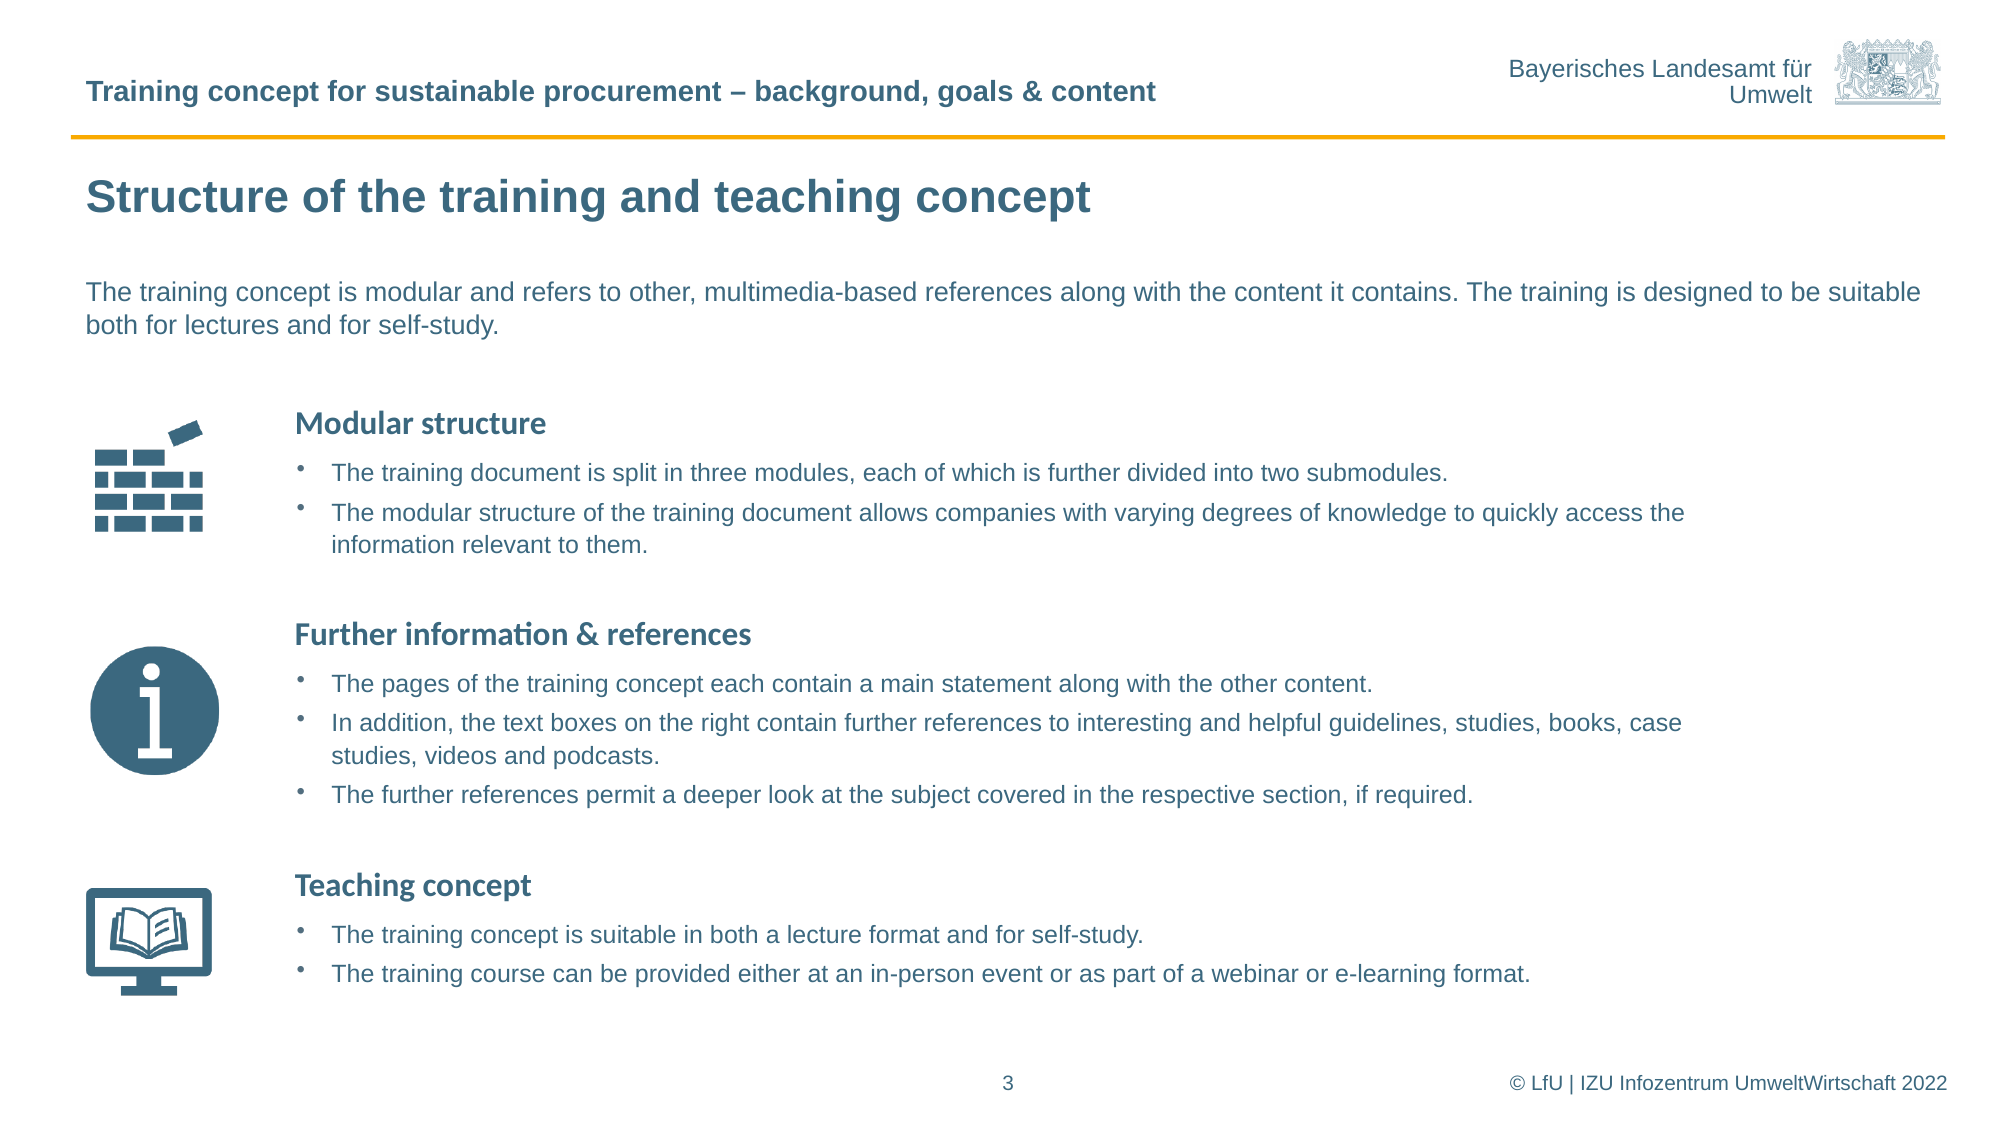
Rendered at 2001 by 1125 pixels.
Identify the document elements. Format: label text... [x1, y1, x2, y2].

picture [1834, 39, 1941, 105]
slide_number 3 [968, 1062, 1048, 1109]
slide_number Training concept for sustainable procurement – background, goals & content [70, 36, 1320, 115]
footer © LfU | IZU Infozentrum UmweltWirtschaft 2022 [1158, 1062, 1963, 1109]
text_box Modular structure The training document is split in three modules, each of which is further divided into two submodules. The modular structure of the training document allows companies with varying degrees of knowledge to quickly access the information relevant to them. [280, 401, 1709, 559]
picture [73, 404, 224, 556]
text_box Teaching concept The training concept is suitable in both a lecture format and for self-study. The training course can be provided either at an in-person event or as part of a webinar or e-learning format. [280, 863, 1709, 988]
text_box The training concept is modular and refers to other, multimedia-based references along with the content it contains. The training is designed to be suitable both for lectures and for self-study. [70, 267, 1945, 347]
text_box Further information & references The pages of the training concept each contain a main statement along with the other content. In addition, the text boxes on the right contain further references to interesting and helpful guidelines, studies, books, case studies, videos and podcasts. The further references permit a deeper look at the subject covered in the respective section, if required. [280, 612, 1709, 809]
picture [73, 866, 224, 1017]
title Structure of the training and teaching concept [70, 153, 1946, 236]
picture [73, 629, 236, 793]
